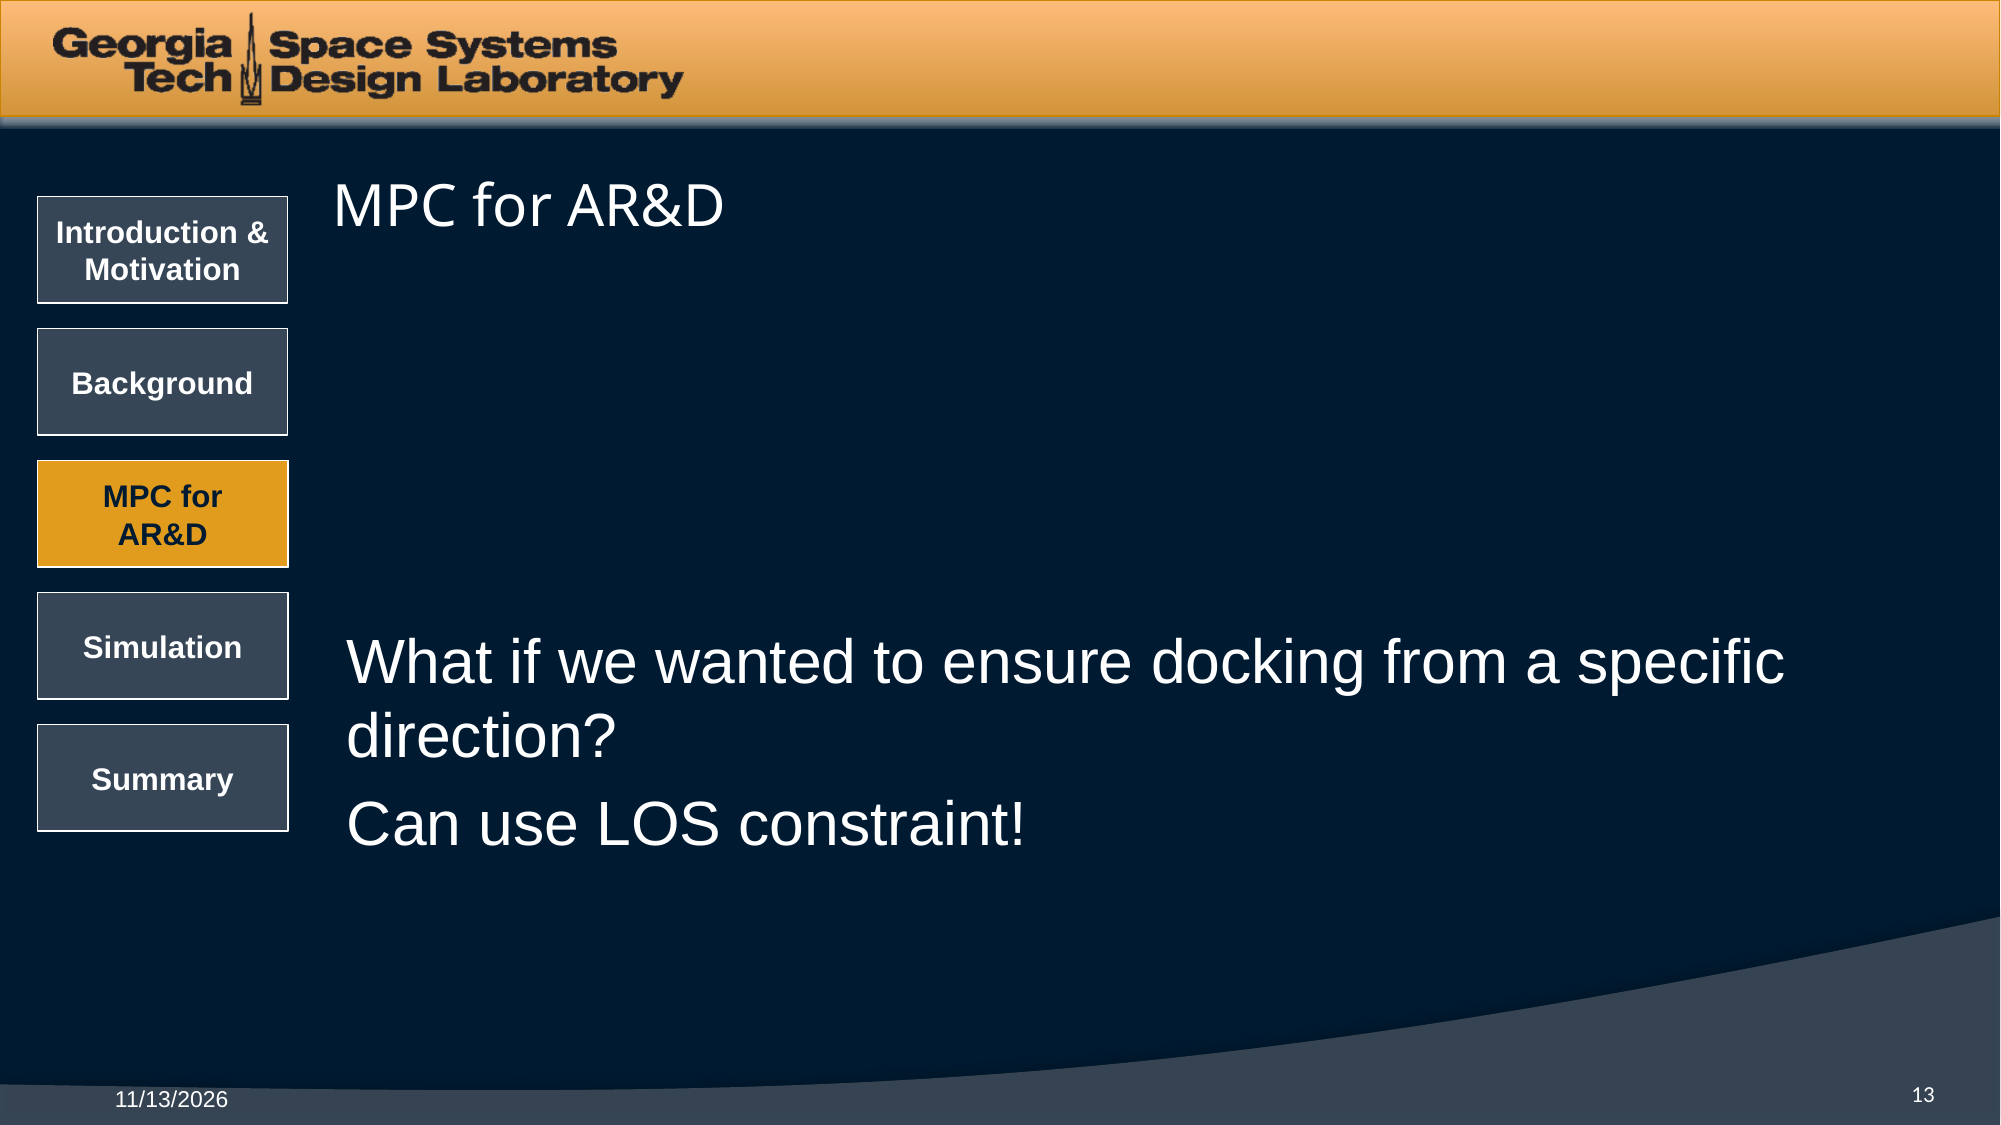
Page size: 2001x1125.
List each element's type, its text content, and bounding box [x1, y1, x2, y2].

title MPC for AR&D [325, 109, 1964, 297]
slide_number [99, 1083, 282, 1114]
slide_number 13 [1783, 1073, 1950, 1114]
footer [500, 1073, 1493, 1114]
picture [53, 9, 684, 109]
